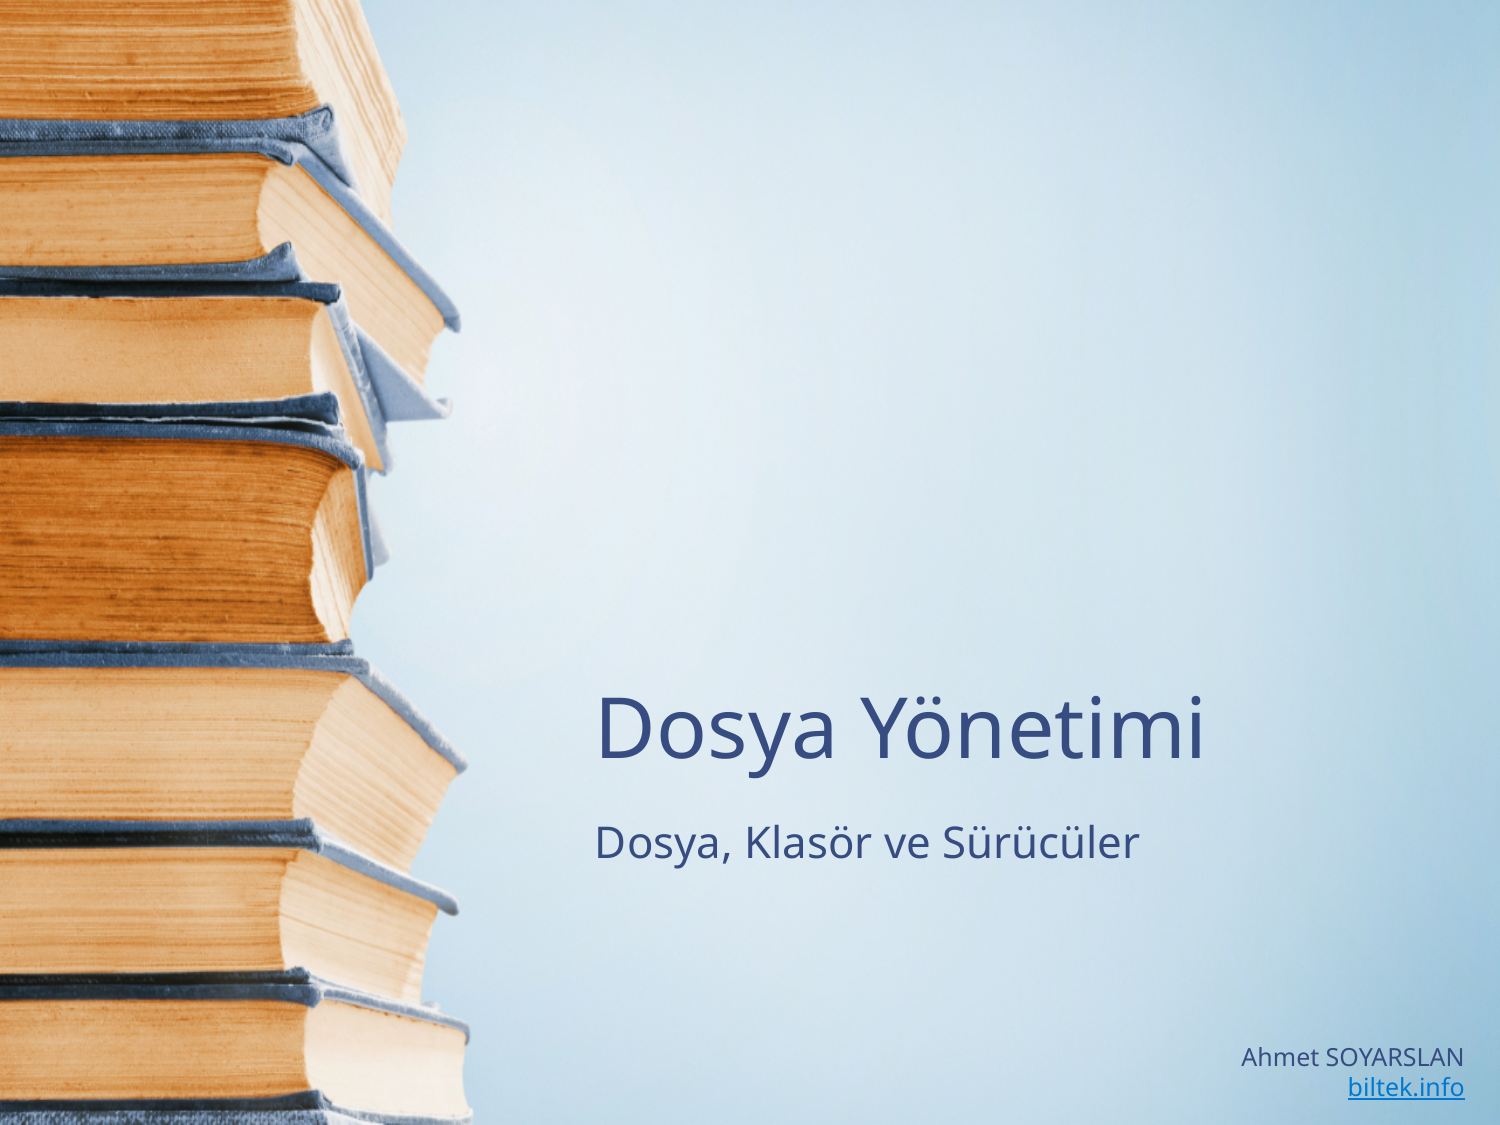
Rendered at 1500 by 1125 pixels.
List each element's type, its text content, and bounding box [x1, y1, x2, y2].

picture [0, 0, 1500, 1125]
title Dosya Yönetimi [575, 245, 1438, 787]
text_box Ahmet SOYARSLAN biltek.info [1033, 1033, 1480, 1113]
subtitle Dosya, Klasör ve Sürücüler [575, 808, 1438, 1013]
